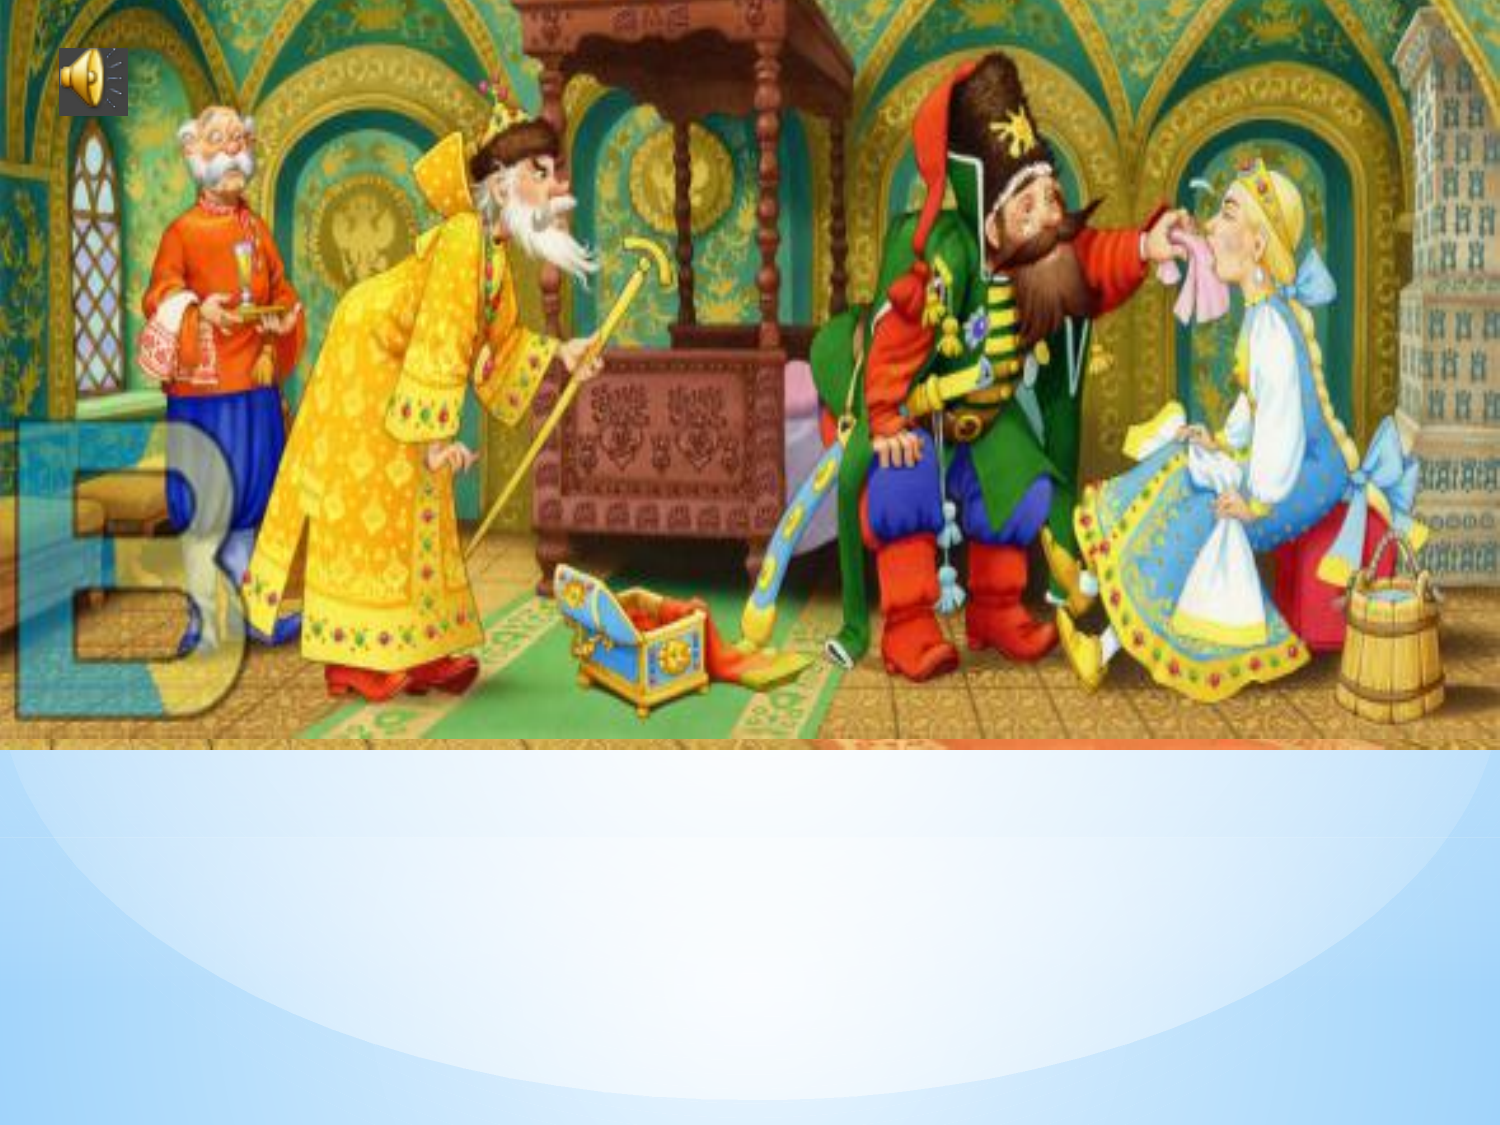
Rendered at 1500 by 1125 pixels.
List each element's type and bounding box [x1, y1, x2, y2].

picture [0, 0, 1500, 751]
